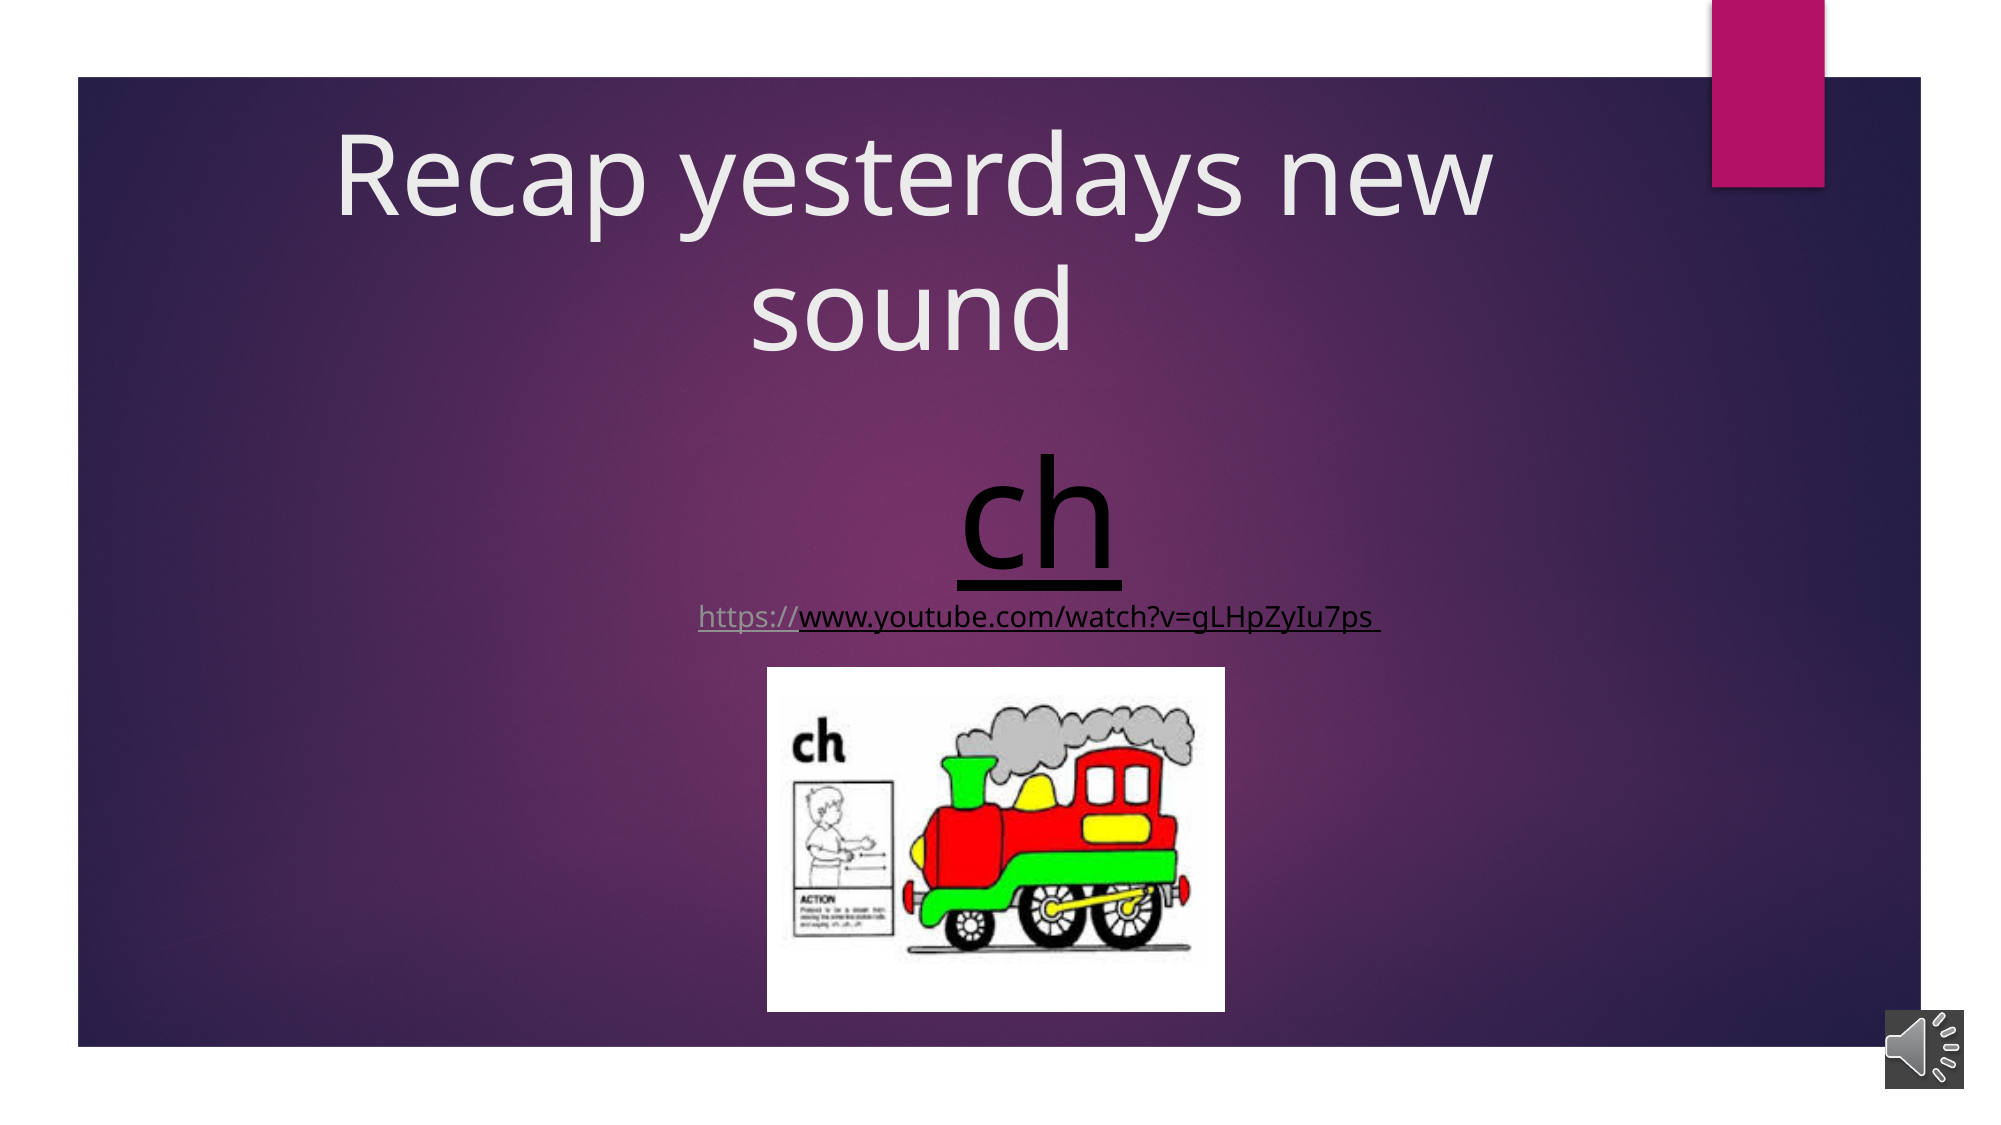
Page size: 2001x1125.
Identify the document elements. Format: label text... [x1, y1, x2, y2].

picture [766, 666, 1225, 1012]
subtitle [189, 326, 1638, 1009]
picture [1884, 1009, 1965, 1090]
title Recap yesterdays new sound [189, 173, 1638, 326]
text_box ch https://www.youtube.com/watch?v=gLHpZyIu7ps [220, 411, 1858, 646]
